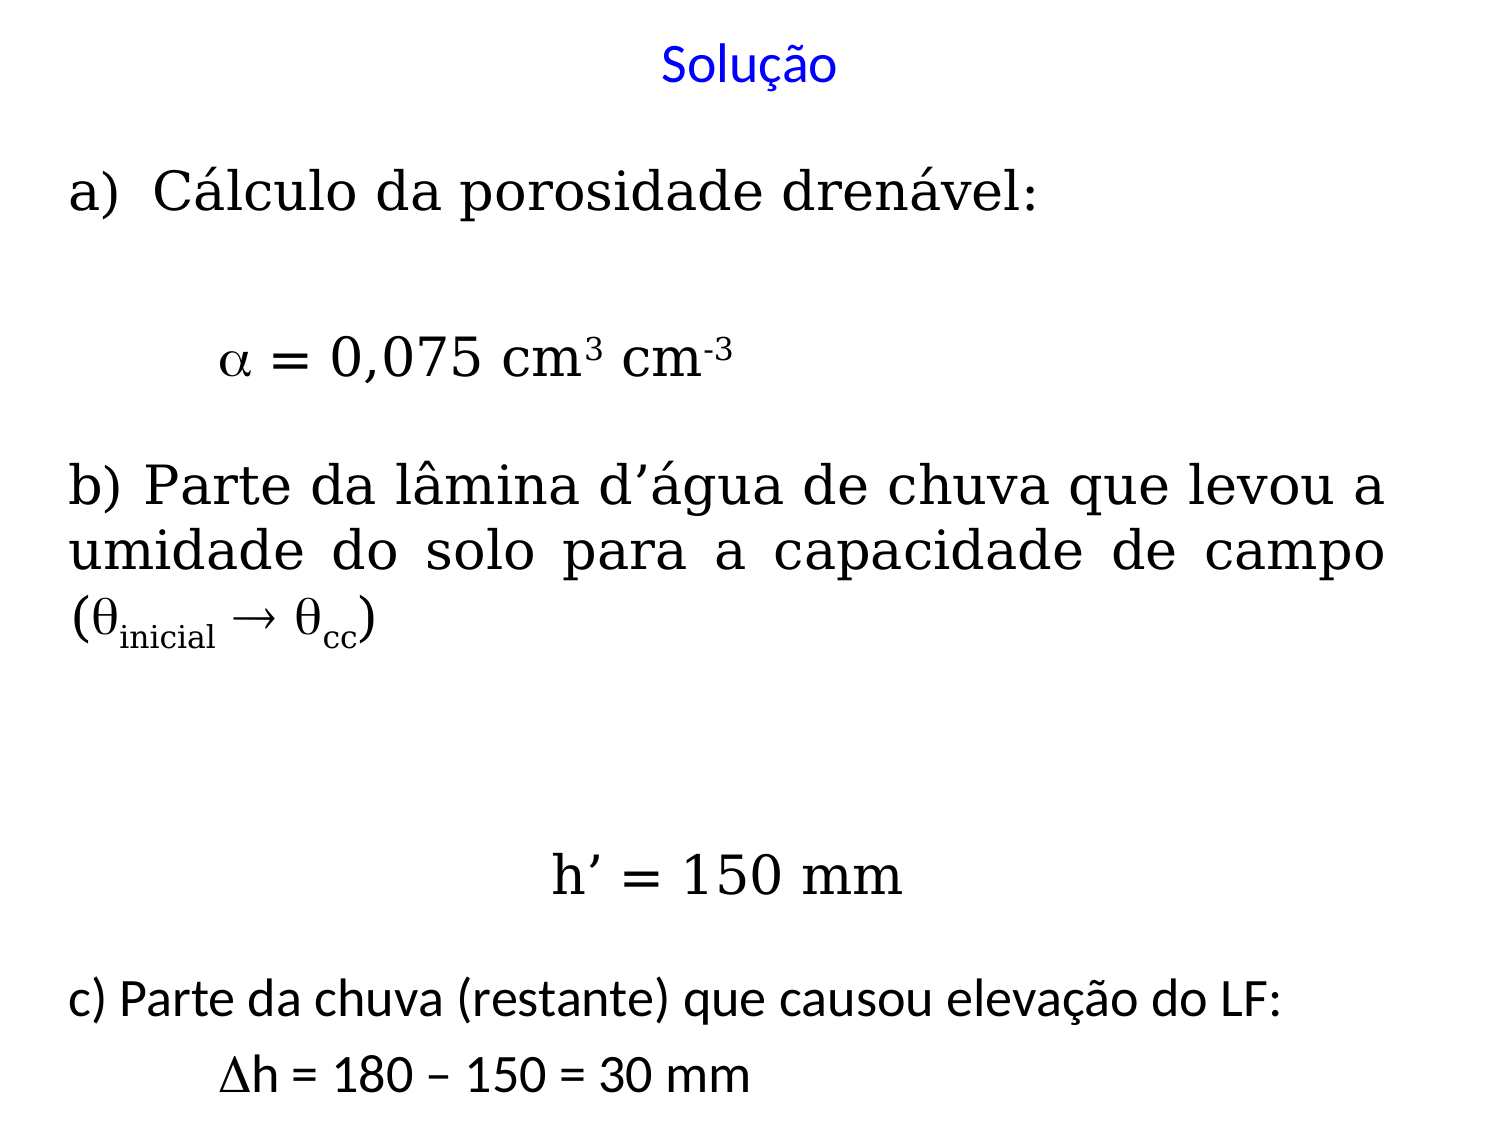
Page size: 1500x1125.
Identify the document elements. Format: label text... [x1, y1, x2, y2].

title Solução [75, 19, 1425, 102]
